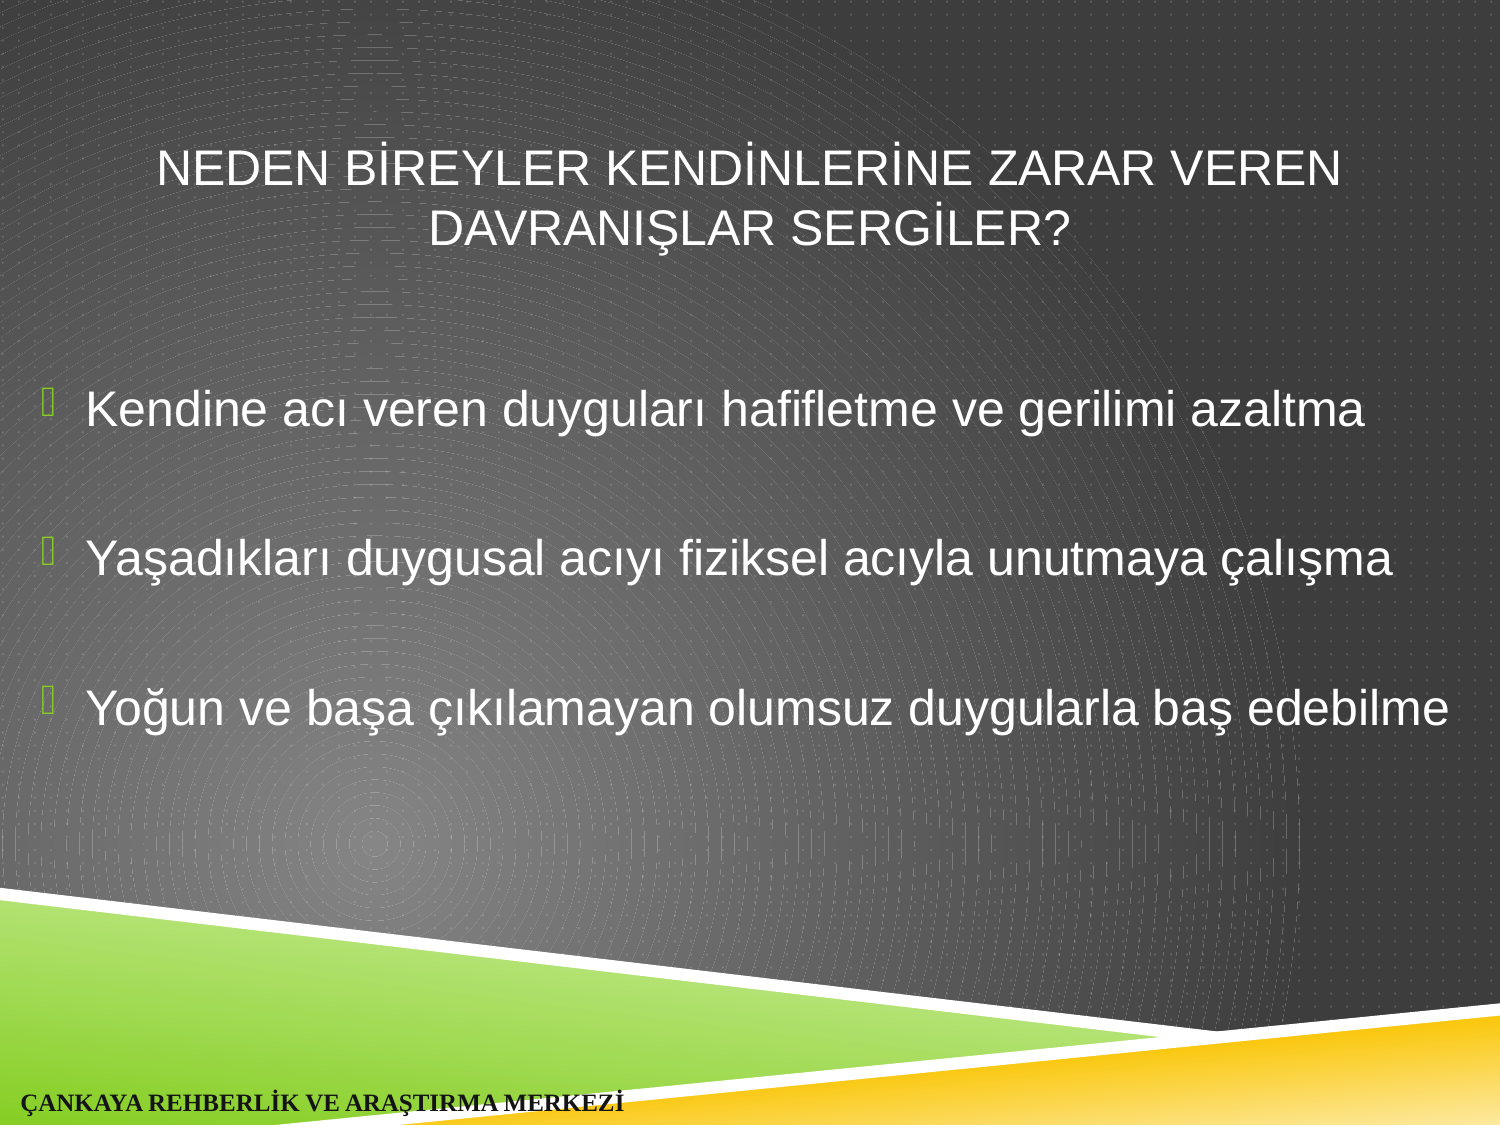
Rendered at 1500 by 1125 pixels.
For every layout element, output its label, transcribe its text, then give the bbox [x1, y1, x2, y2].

title NEDEN BİREYLER KENDİNLERİNE ZARAR VEREN DAVRANIŞLAR SERGİLER? [112, 125, 1388, 219]
list Kendine acı veren duyguları hafifletme ve gerilimi azaltma Yaşadıkları duygusal acıyı fiziksel acıyla unutmaya çalışma Yoğun ve başa çıkılamayan olumsuz duygularla baş edebilme [29, 219, 1459, 941]
text_box ÇANKAYA REHBERLİK VE ARAŞTIRMA MERKEZİ [5, 1078, 762, 1124]
